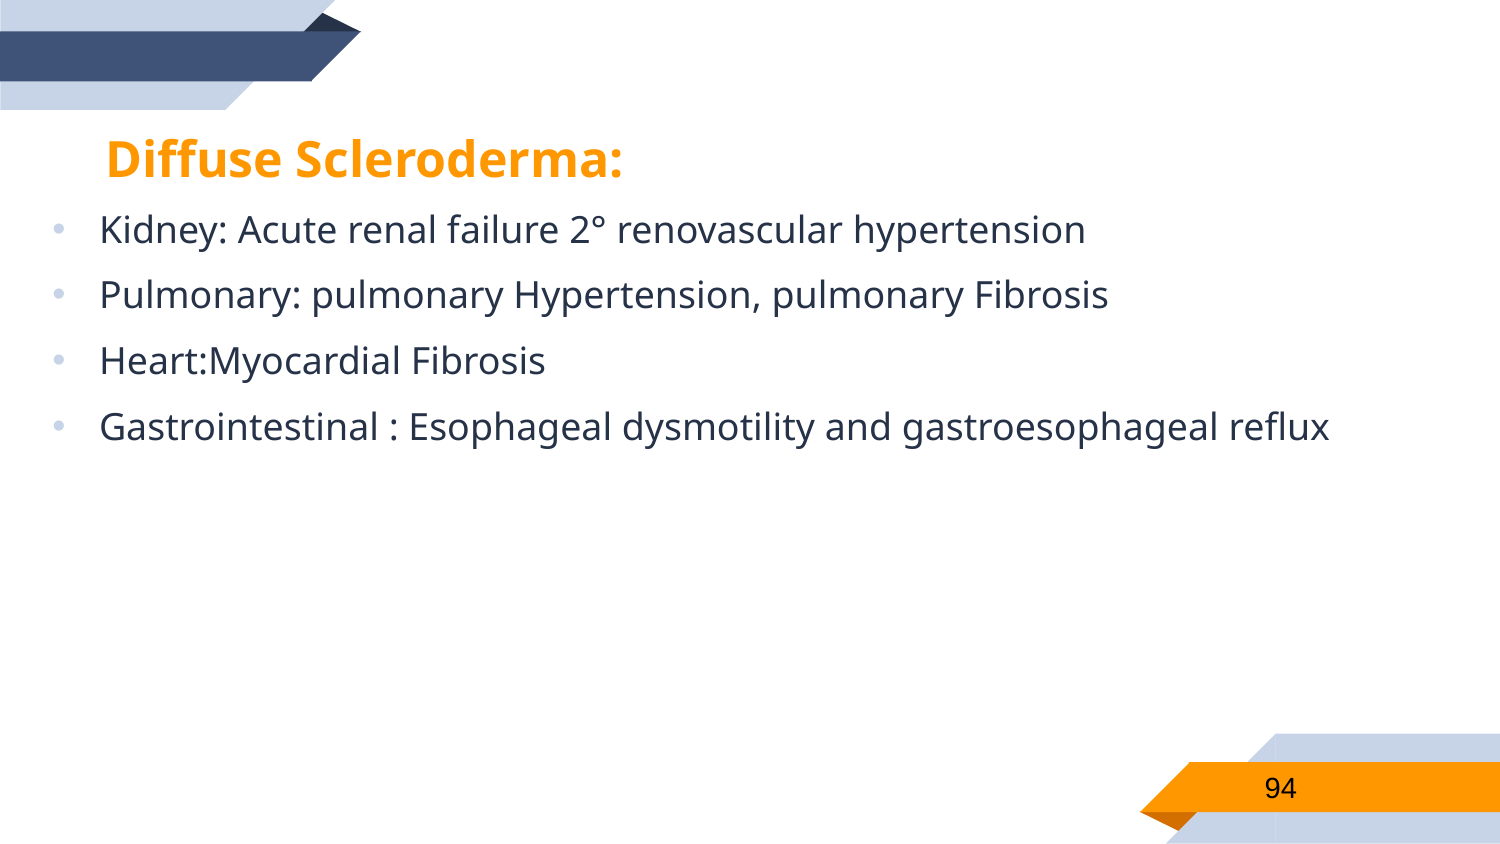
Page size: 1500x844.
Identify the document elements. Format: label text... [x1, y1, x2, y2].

text_box Kidney: Acute renal failure 2° renovascular hypertension Pulmonary: pulmonary Hypertension, pulmonary Fibrosis Heart:Myocardial Fibrosis Gastrointestinal : Esophageal dysmotility and gastroesophageal reflux [0, 198, 1500, 456]
text_box Diffuse Scleroderma: [90, 119, 1500, 198]
slide_number 94 [1249, 760, 1494, 813]
